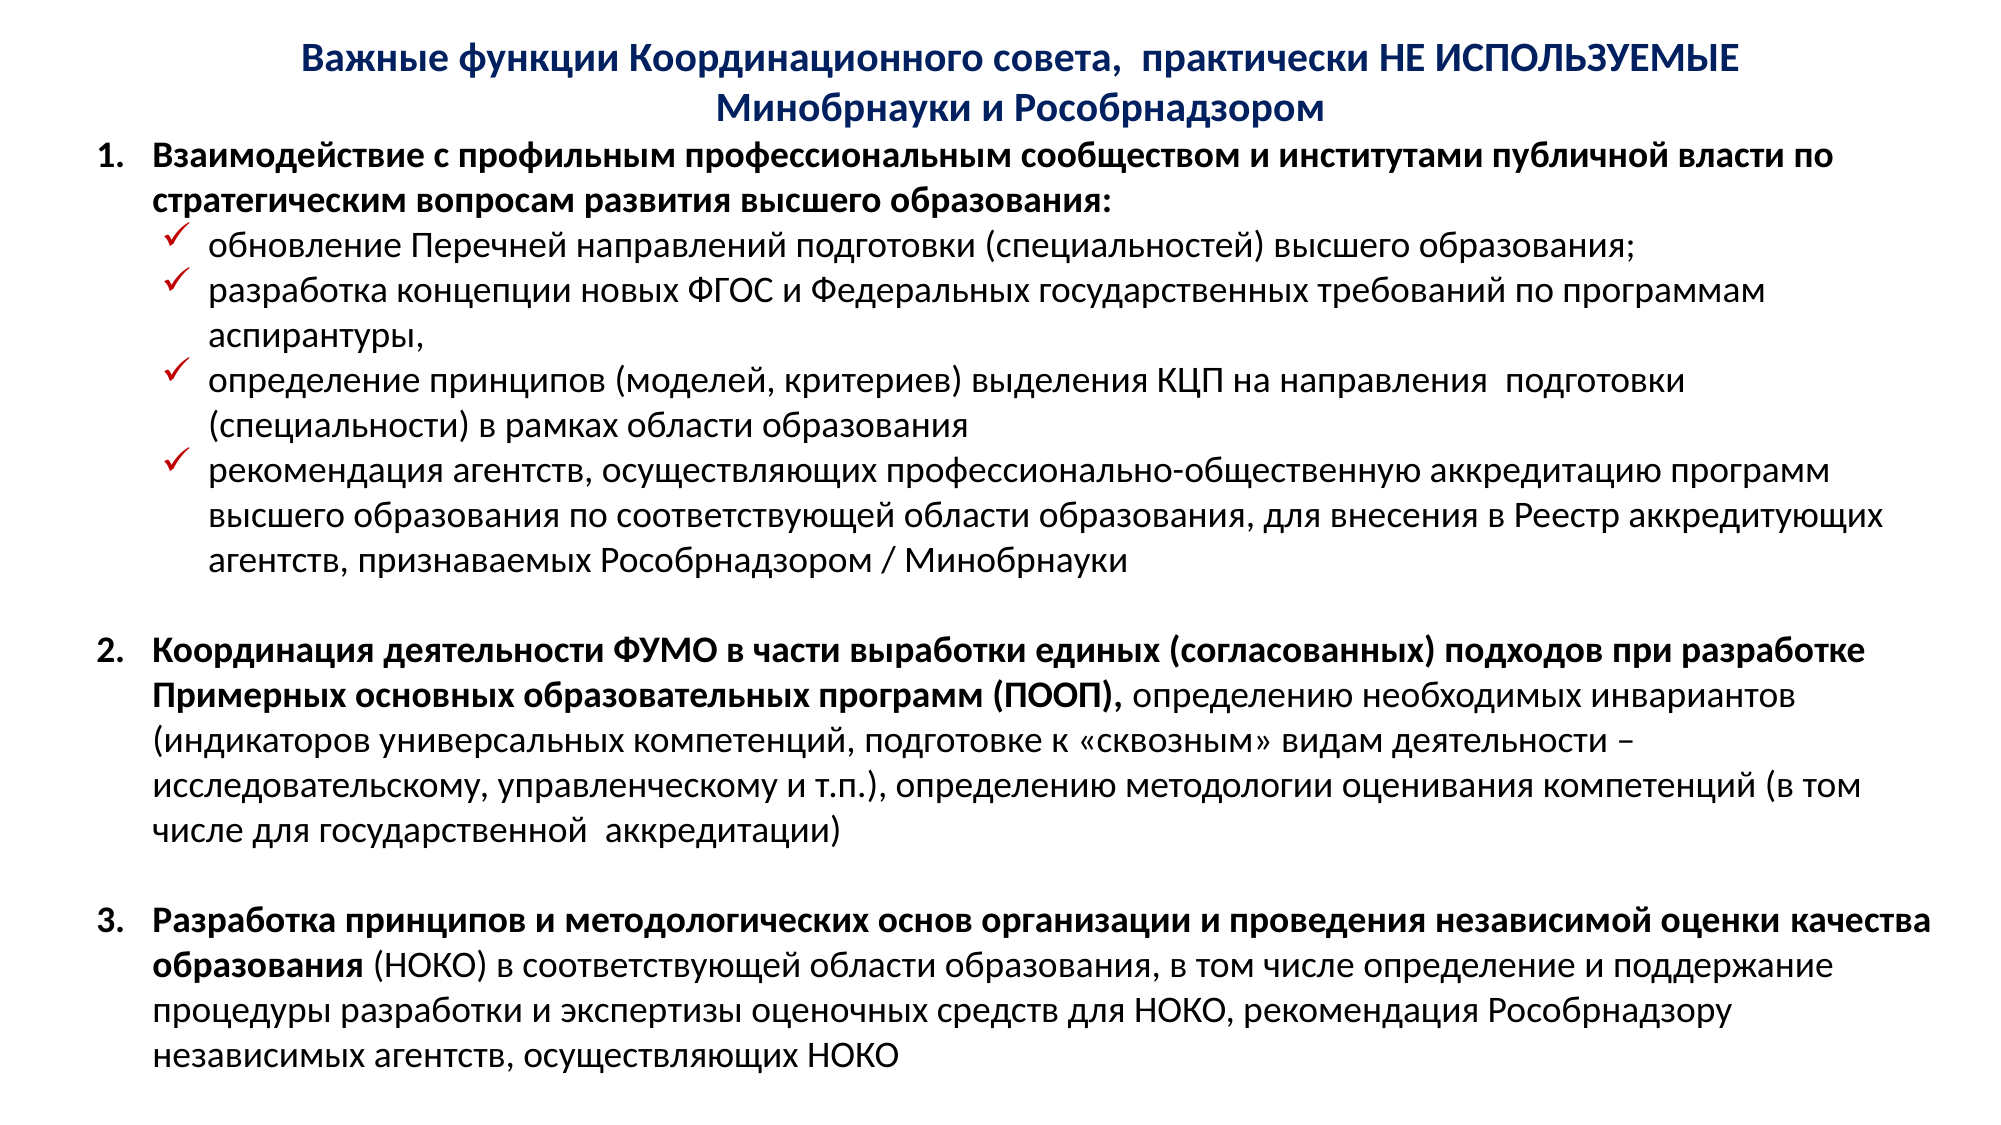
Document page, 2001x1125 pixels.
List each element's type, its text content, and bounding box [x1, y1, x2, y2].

text_box Важные функции Координационного совета, практически НЕ ИСПОЛЬЗУЕМЫЕ Минобрнауки и Рособрнадзором Взаимодействие с профильным профессиональным сообществом и институтами публичной власти по стратегическим вопросам развития высшего образования: обновление Перечней направлений подготовки (специальностей) высшего образования; разработка концепции новых ФГОС и Федеральных государственных требований по программам аспирантуры, определение принципов (моделей, критериев) выделения КЦП на направления подготовки (специальности) в рамках области образования рекомендация агентств, осуществляющих профессионально-общественную аккредитацию программ высшего образования по соответствующей области образования, для внесения в Реестр аккредитующих агентств, признаваемых Рособрнадзором / Минобрнауки Координация деятельности ФУМО в части выработки единых (согласованных) подходов при разработке Примерных основных образовательных программ (ПООП), определению необходимых инвариантов (индикаторов универсальных компетенций, подготовке к «сквозным» видам деятельности – исследовательскому, управленческому и т.п.), определению методологии оценивания компетенций (в том числе для государственной аккредитации) Разработка принципов и методологических основ организации и проведения независимой оценки качества образования (НОКО) в соответствующей области образования, в том числе определение и поддержание процедуры разработки и экспертизы оценочных средств для НОКО, рекомендация Рособрнадзору независимых агентств, осуществляющих НОКО [81, 22, 1970, 1083]
